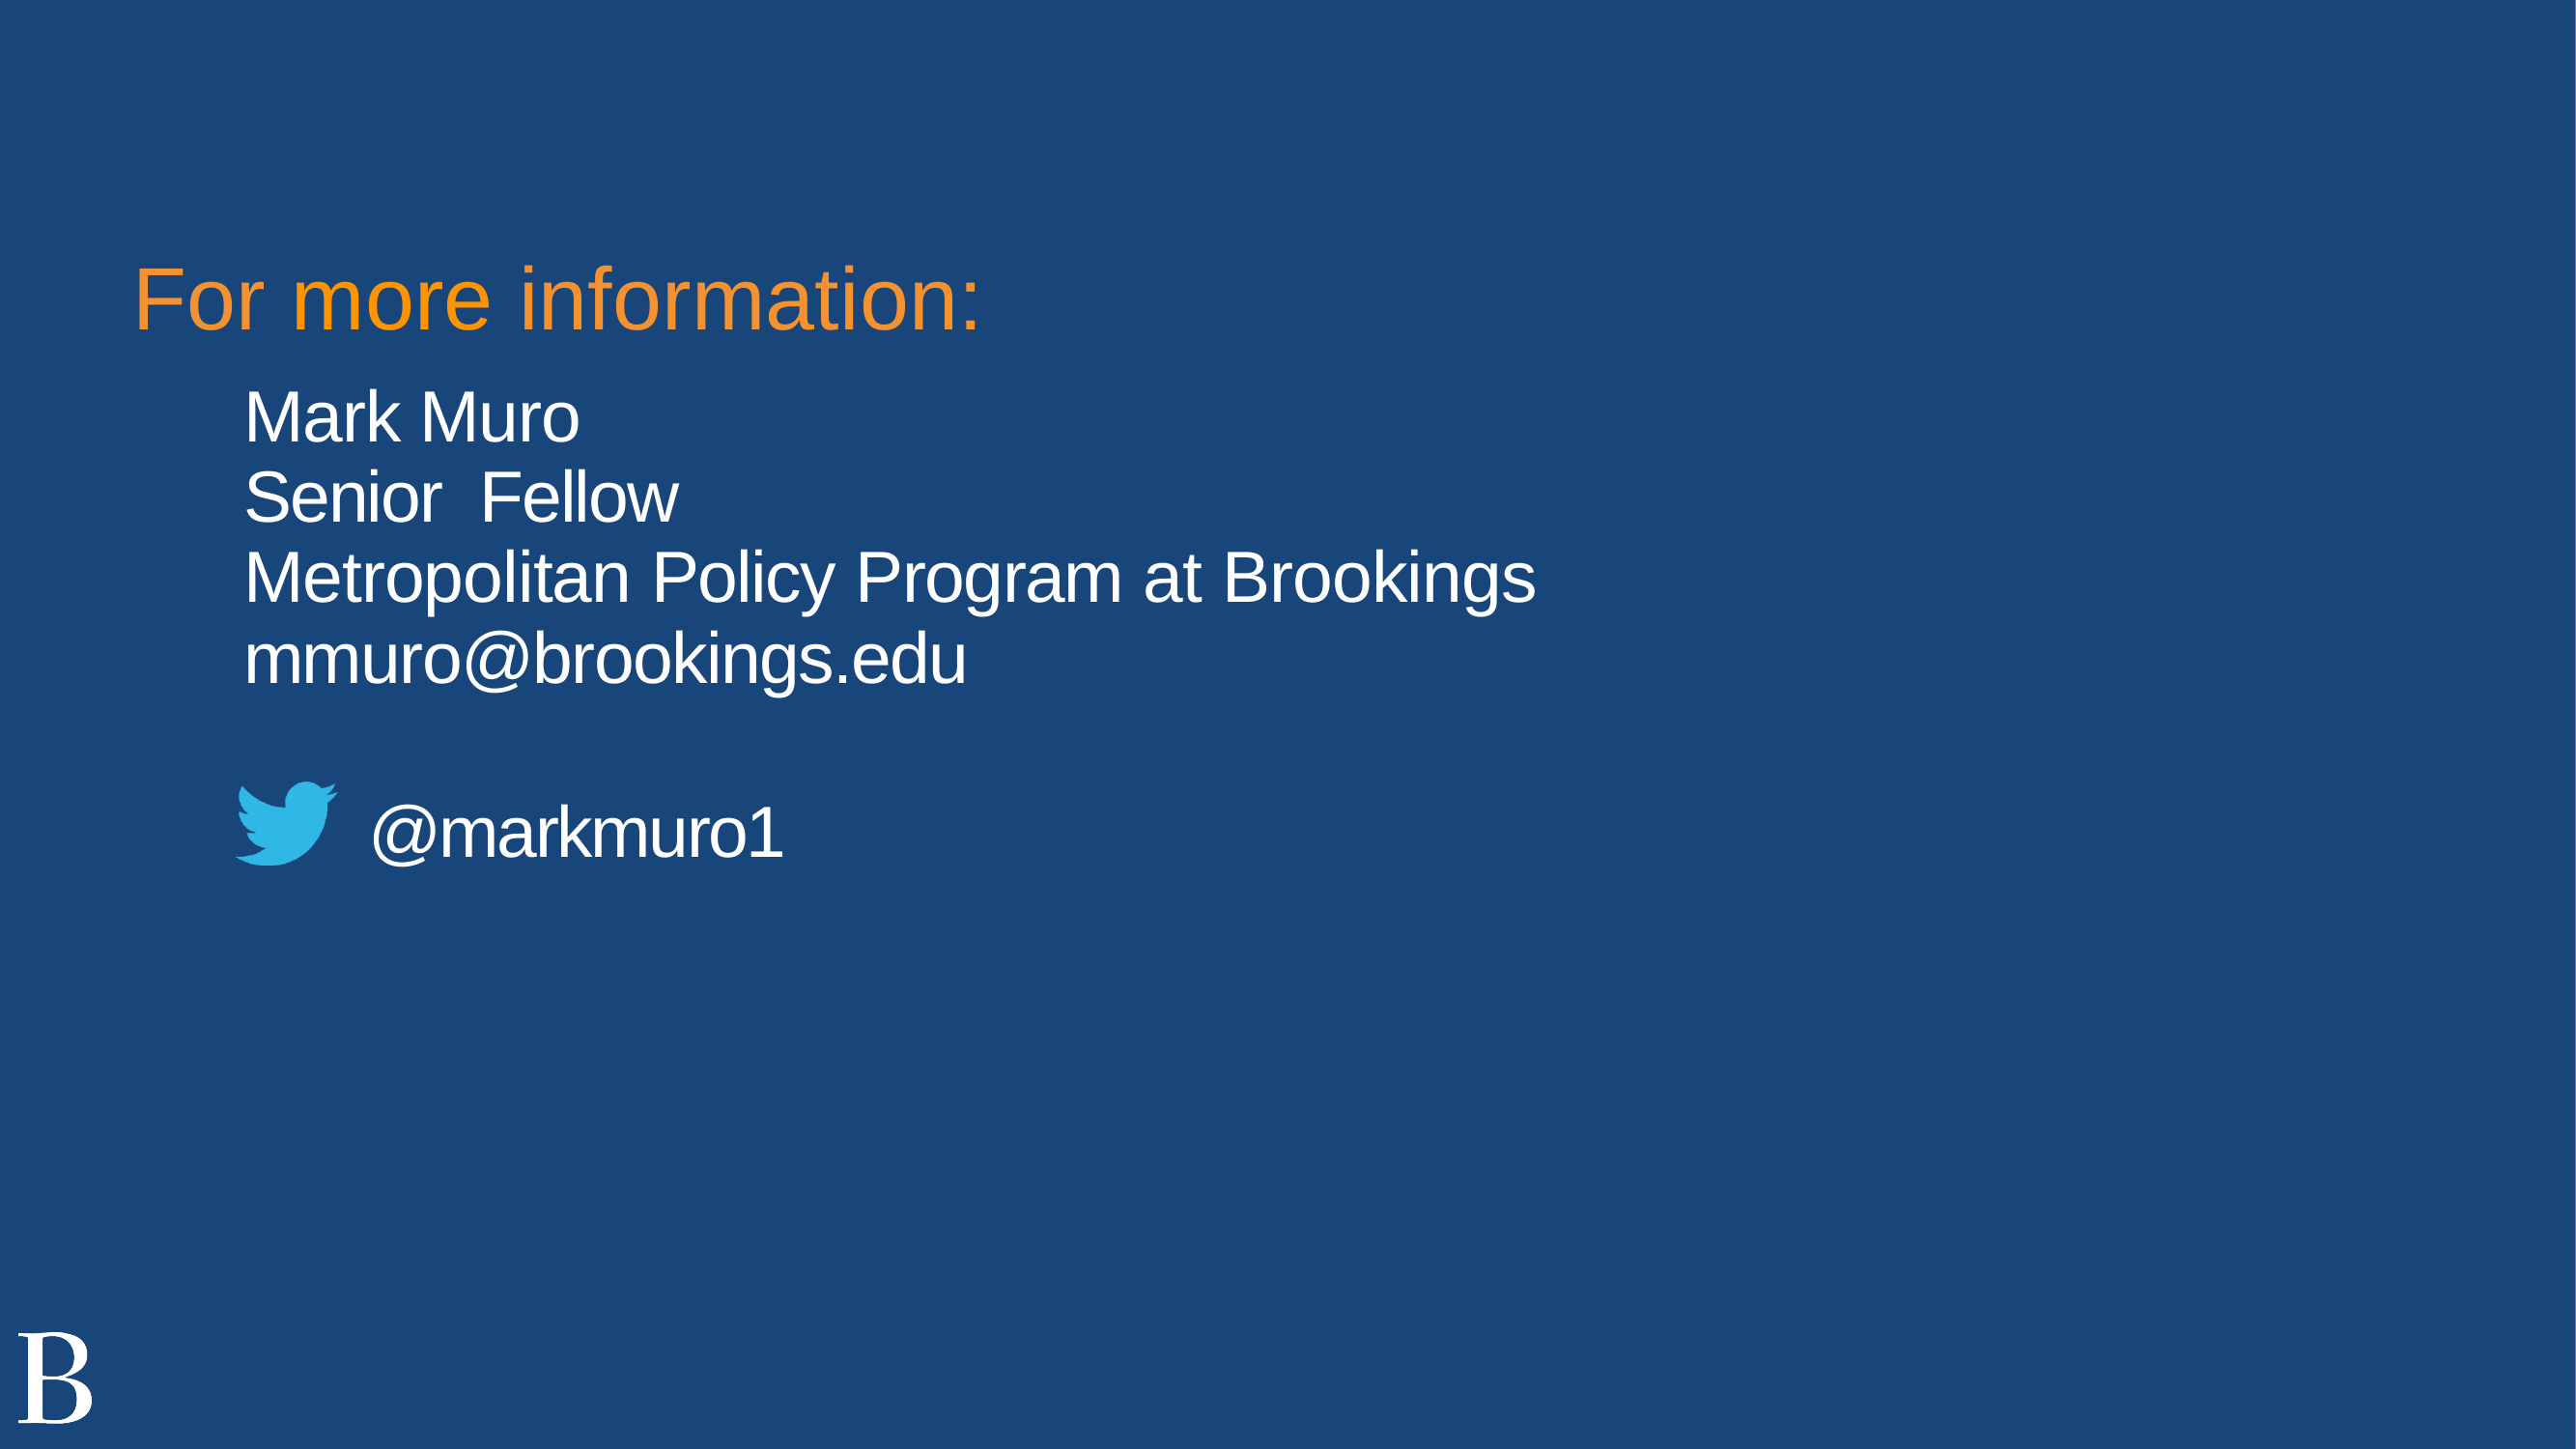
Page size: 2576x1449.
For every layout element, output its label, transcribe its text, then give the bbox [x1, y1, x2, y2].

title For more information: [130, 173, 1373, 416]
text_box Mark Muro Senior Fellow Metropolitan Policy Program at Brookings mmuro@brookings.edu @markmuro1 [130, 376, 2537, 872]
picture [18, 1332, 92, 1424]
